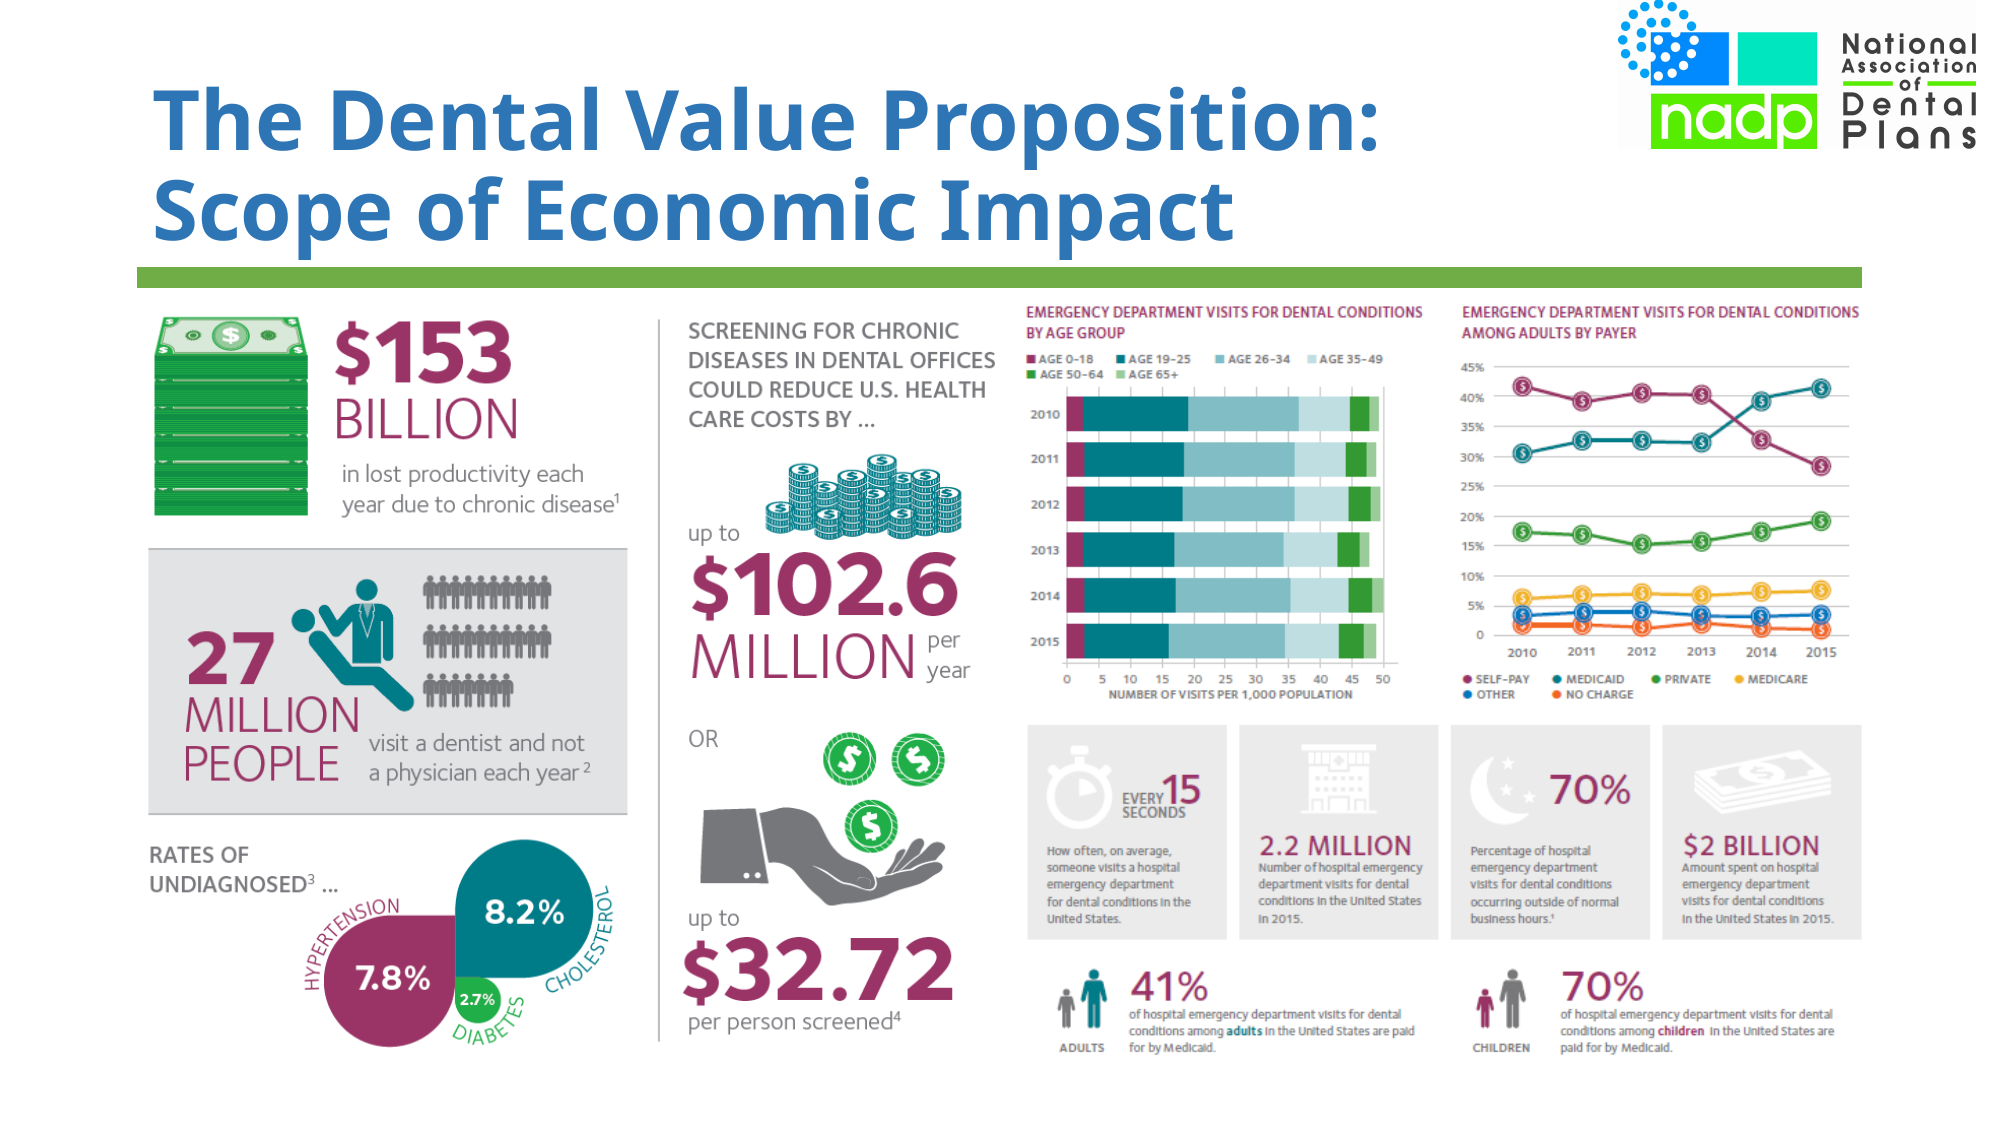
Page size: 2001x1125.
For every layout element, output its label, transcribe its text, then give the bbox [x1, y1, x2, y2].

picture [1618, 0, 1976, 149]
title The Dental Value Proposition: Scope of Economic Impact [137, 59, 1863, 278]
picture [119, 290, 1866, 1066]
